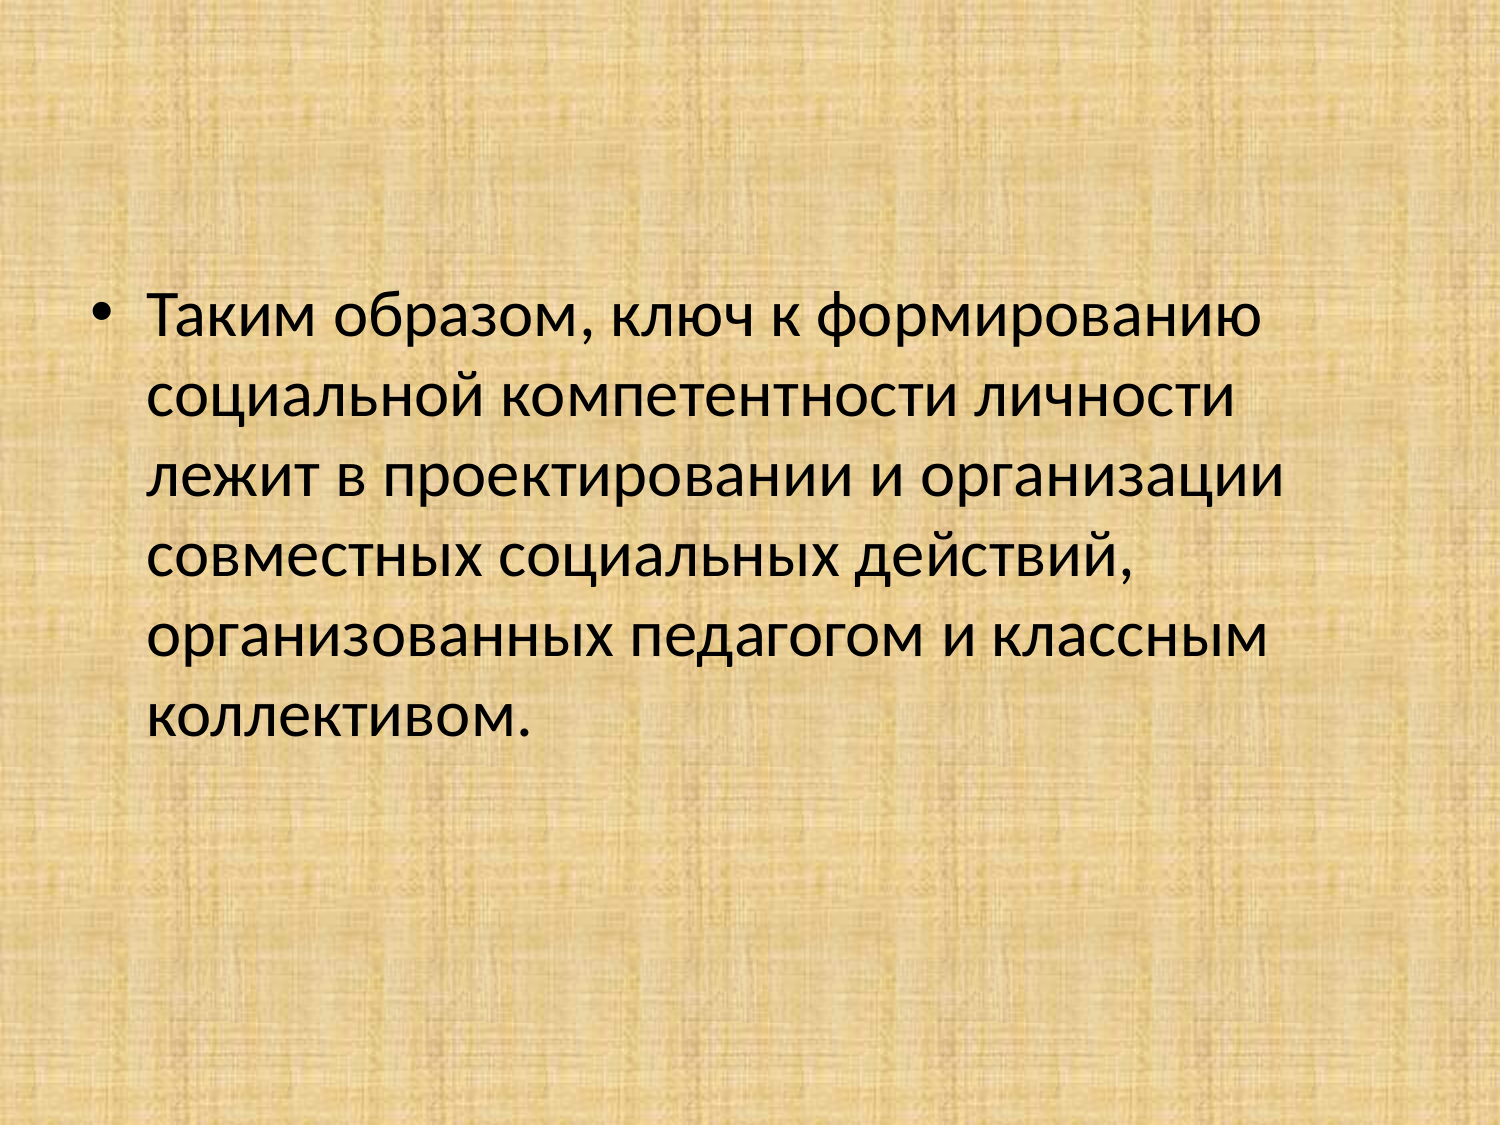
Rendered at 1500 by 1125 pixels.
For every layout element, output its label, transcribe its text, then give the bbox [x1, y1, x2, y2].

picture [0, 0, 1500, 1125]
list Таким образом, ключ к формированию социальной компетентности личности лежит в проектировании и организации совместных социальных действий, организованных педагогом и классным коллективом. [75, 262, 1425, 1005]
